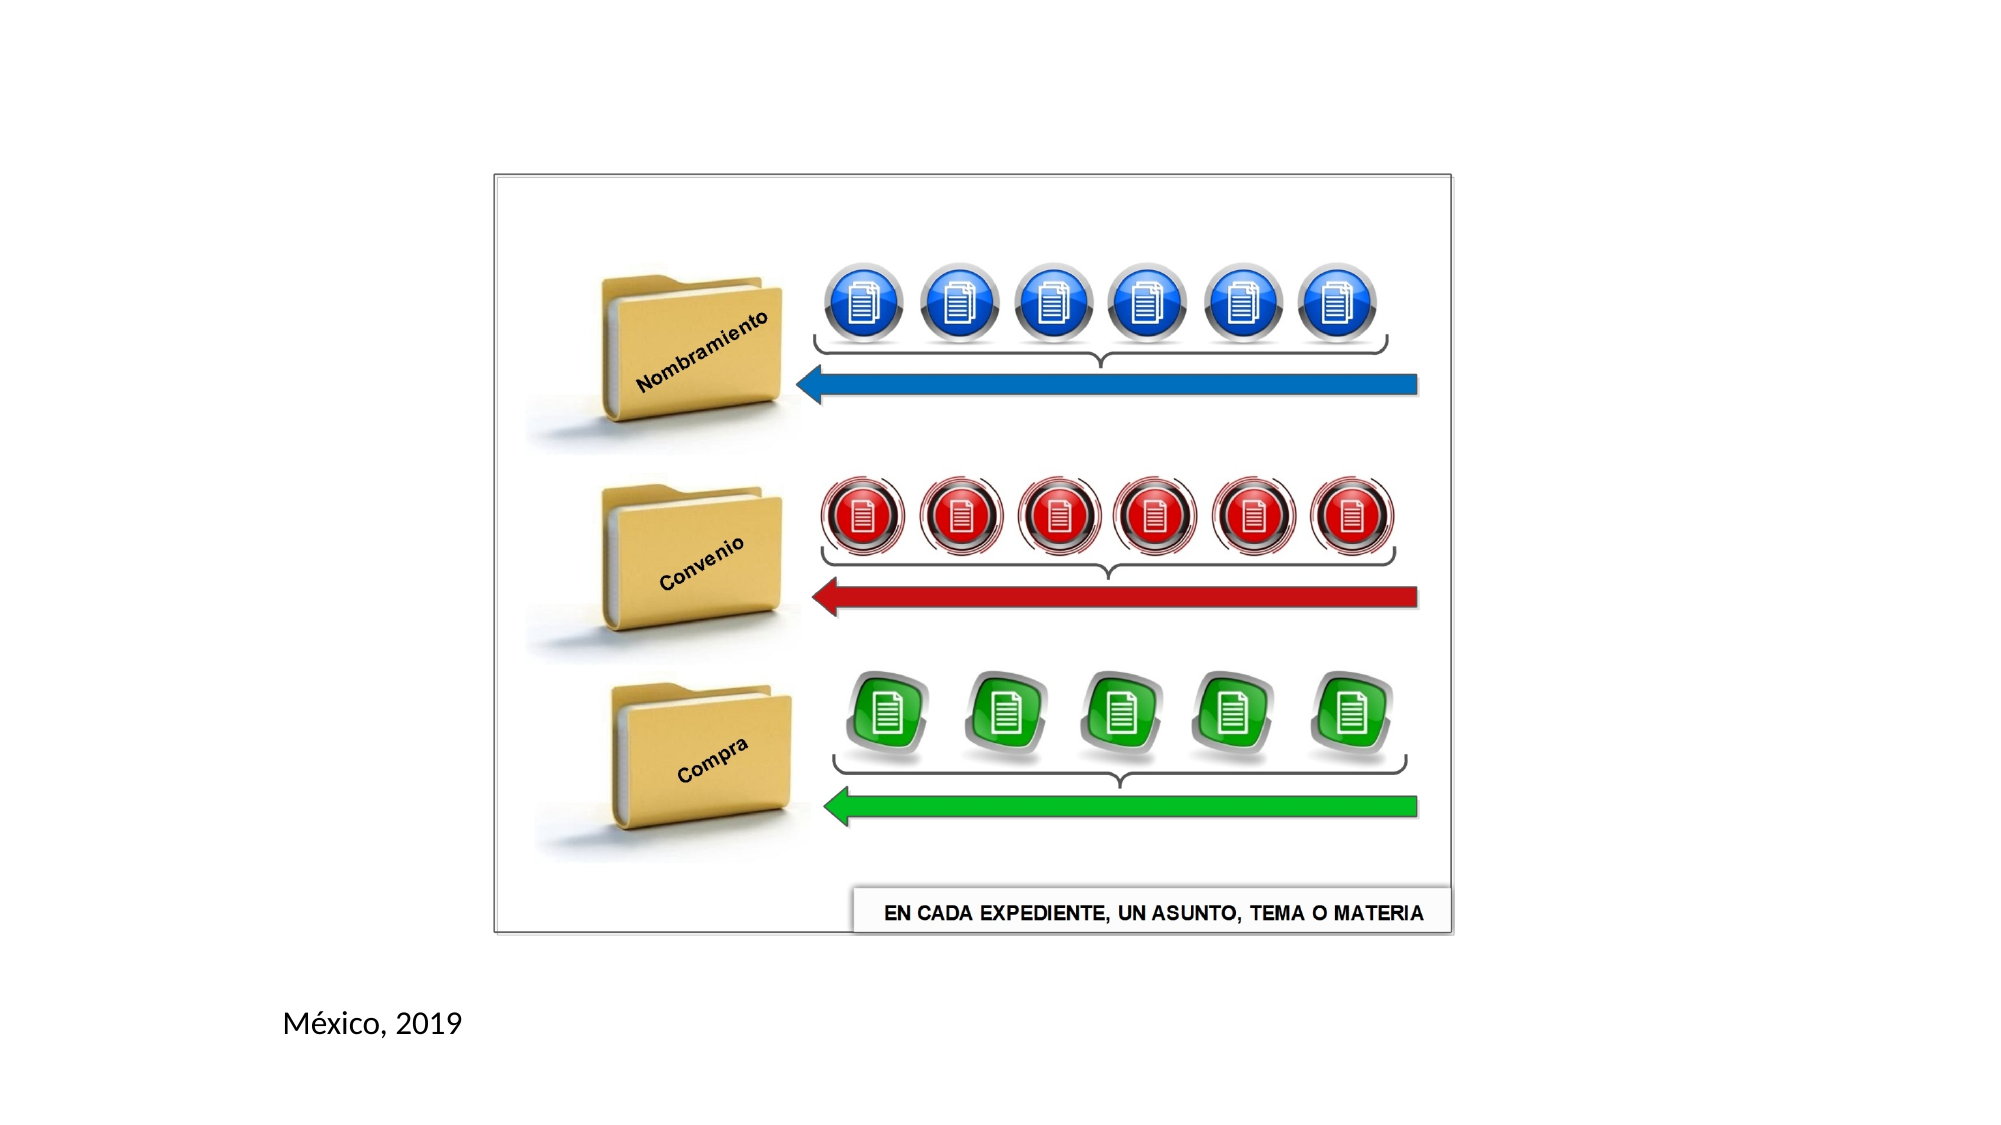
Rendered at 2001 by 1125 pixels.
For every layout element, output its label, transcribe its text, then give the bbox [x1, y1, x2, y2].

picture [492, 172, 1455, 936]
text_box México, 2019 [267, 993, 669, 1049]
